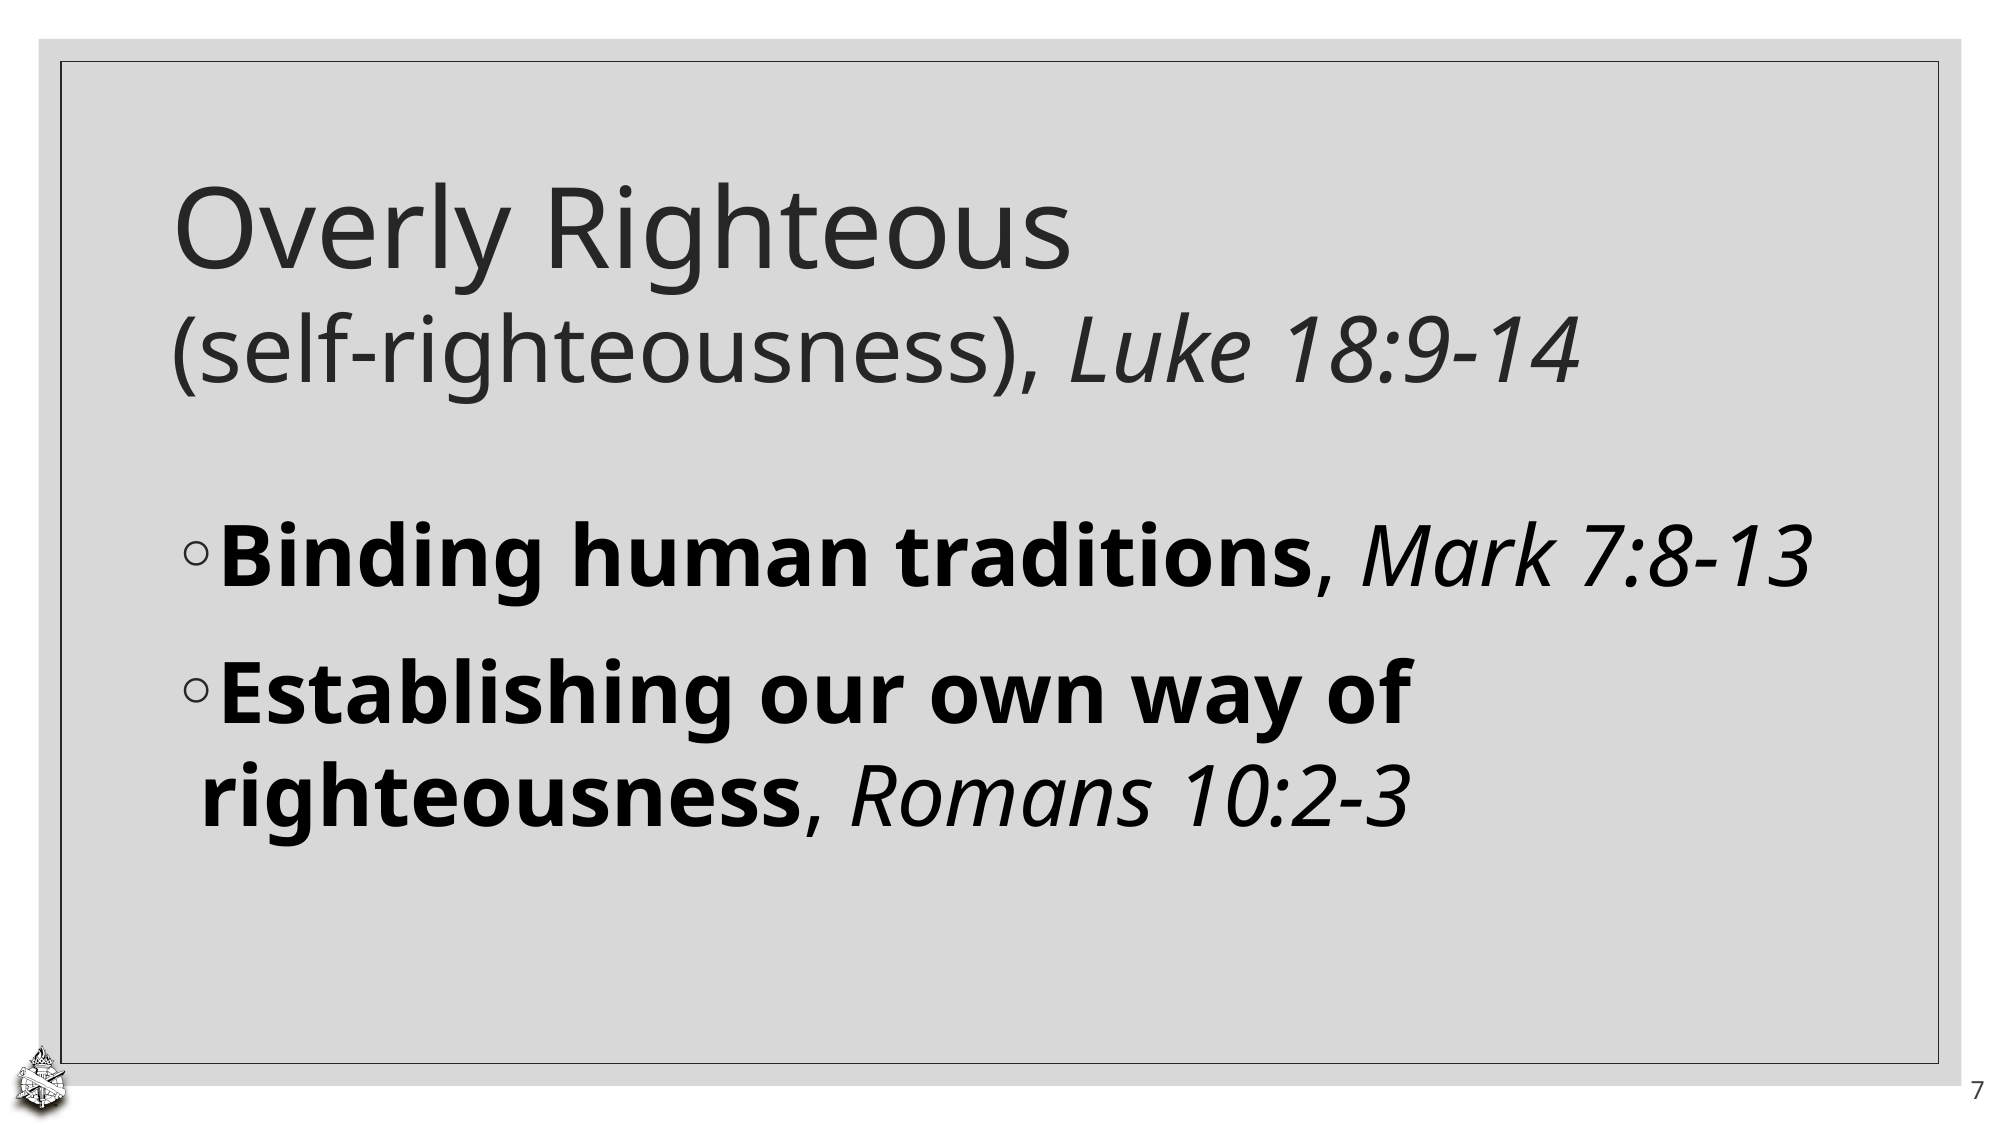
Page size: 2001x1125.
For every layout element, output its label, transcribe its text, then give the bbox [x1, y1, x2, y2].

title Overly Righteous (self-righteousness), Luke 18:9-14 [156, 125, 1825, 432]
picture [15, 1045, 66, 1109]
slide_number 7 [1862, 1056, 2000, 1117]
list Binding human traditions, Mark 7:8-13 Establishing our own way of righteousness, Romans 10:2-3 [156, 493, 1886, 925]
